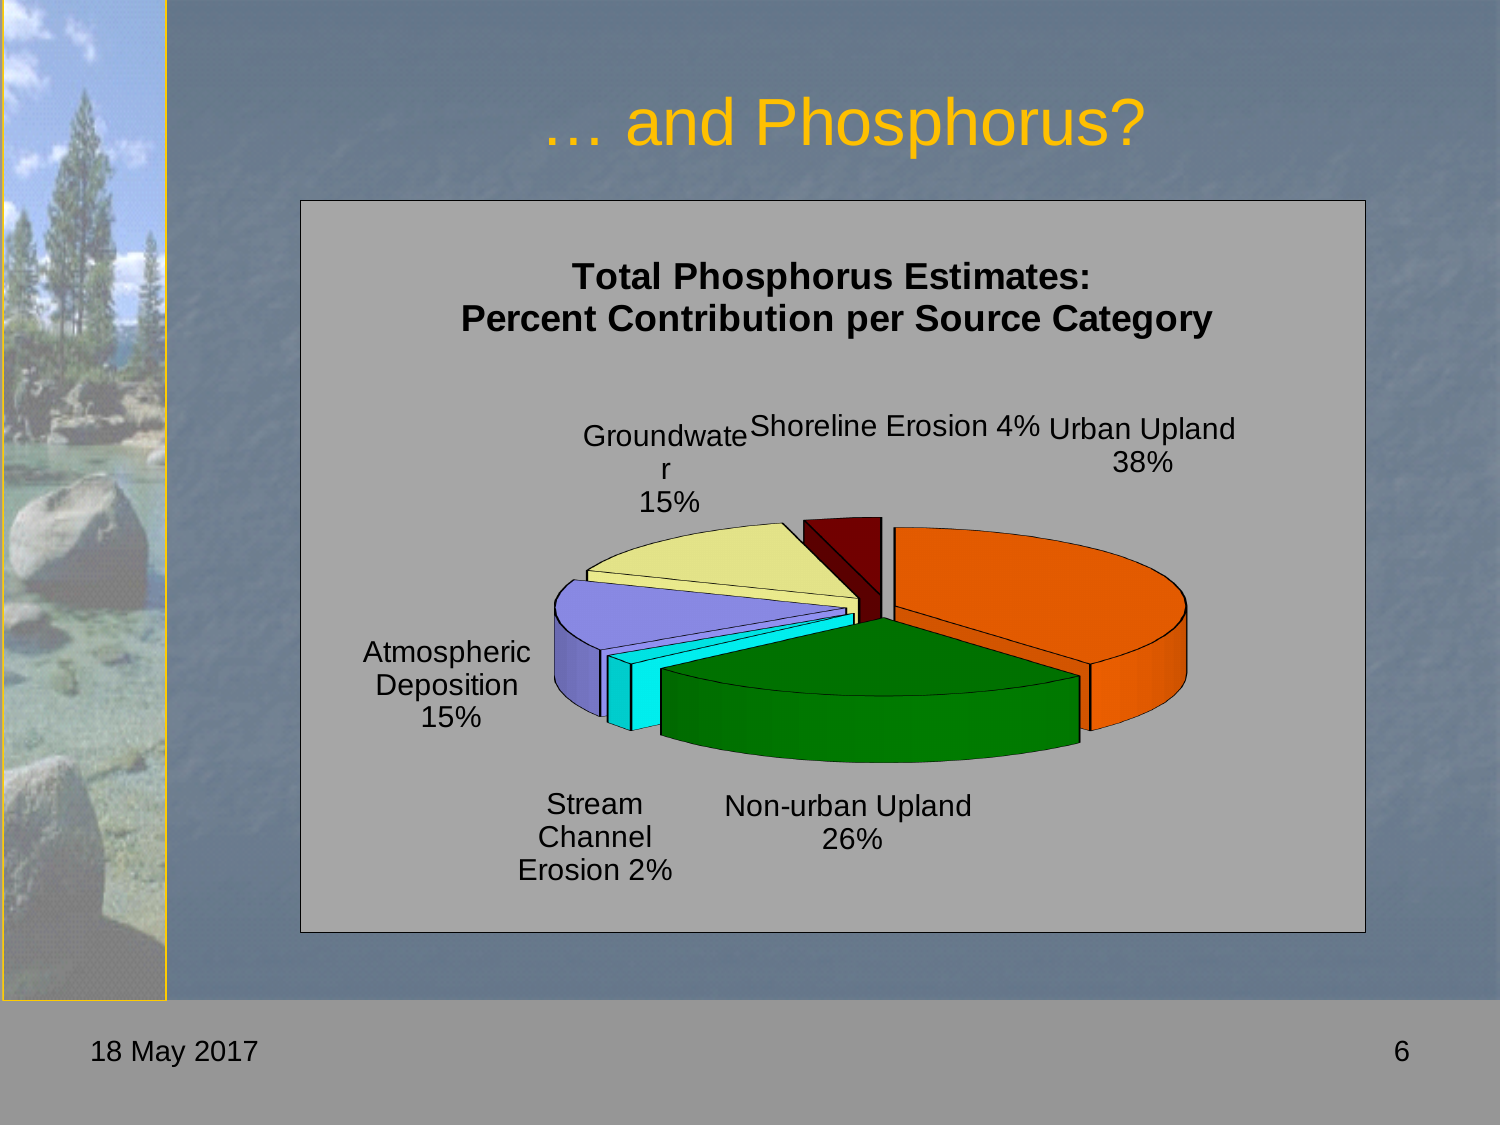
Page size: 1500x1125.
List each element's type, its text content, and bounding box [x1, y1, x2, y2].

slide_number 6 [1074, 1024, 1425, 1103]
title … and Phosphorus? [187, 24, 1500, 213]
picture [4, 0, 165, 1000]
chart [299, 199, 1366, 933]
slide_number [75, 1024, 425, 1103]
